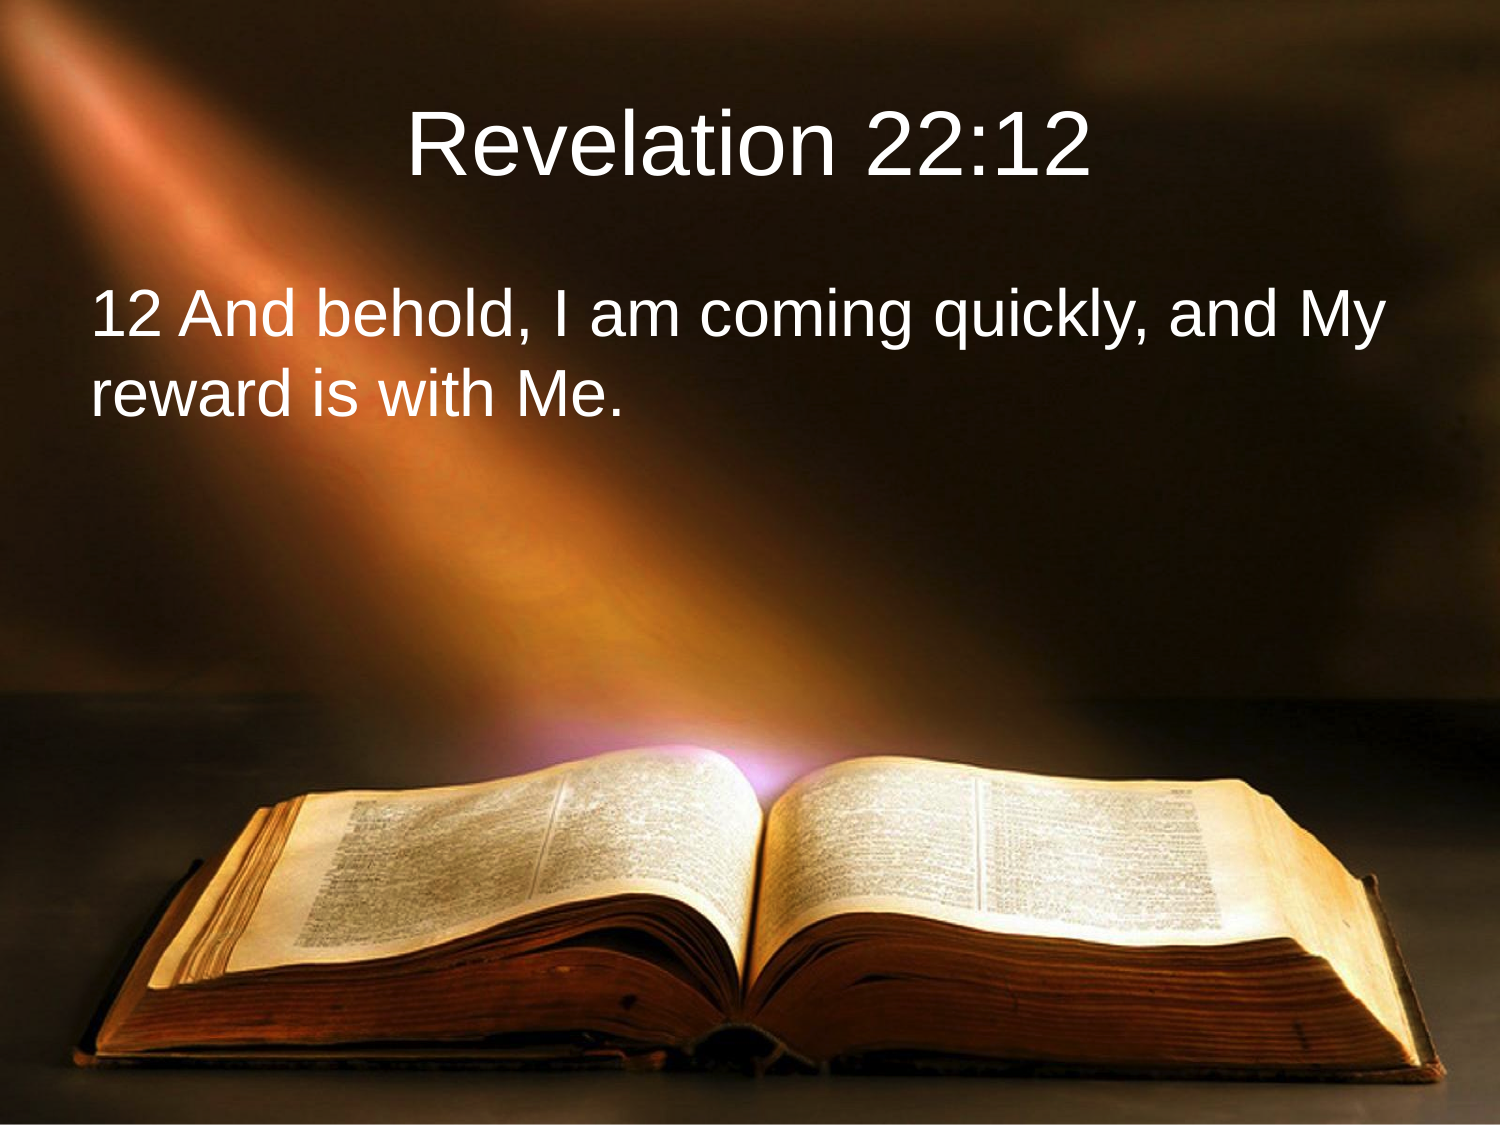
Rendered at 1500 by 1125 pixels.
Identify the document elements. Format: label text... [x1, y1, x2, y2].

title Revelation 22:12 [75, 45, 1425, 233]
list 12 And behold, I am coming quickly, and My reward is with Me. [75, 262, 1425, 1005]
picture [0, 0, 1500, 1125]
